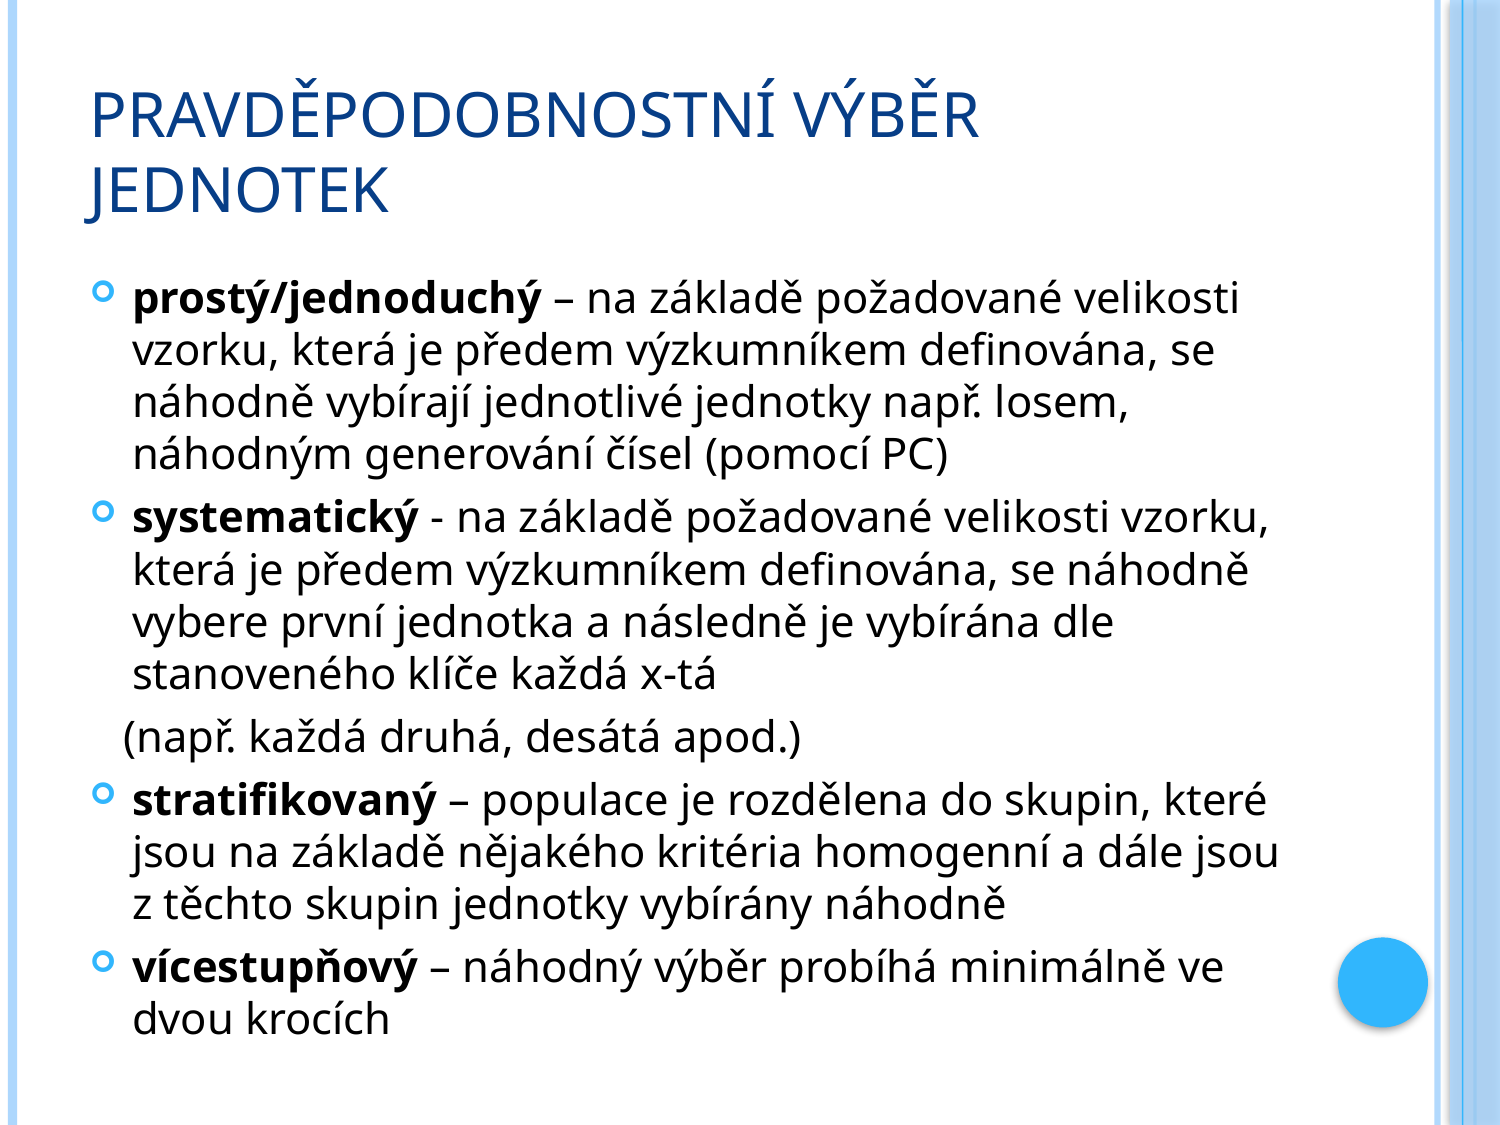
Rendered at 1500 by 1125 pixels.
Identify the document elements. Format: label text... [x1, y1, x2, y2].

list prostý/jednoduchý – na základě požadované velikosti vzorku, která je předem výzkumníkem definována, se náhodně vybírají jednotlivé jednotky např. losem, náhodným generování čísel (pomocí PC) systematický - na základě požadované velikosti vzorku, která je předem výzkumníkem definována, se náhodně vybere první jednotka a následně je vybírána dle stanoveného klíče každá x-tá (např. každá druhá, desátá apod.) stratifikovaný – populace je rozdělena do skupin, které jsou na základě nějakého kritéria homogenní a dále jsou z těchto skupin jednotky vybírány náhodně vícestupňový – náhodný výběr probíhá minimálně ve dvou krocích [75, 262, 1300, 1062]
title Pravděpodobnostní výběr jednotek [75, 45, 1300, 233]
